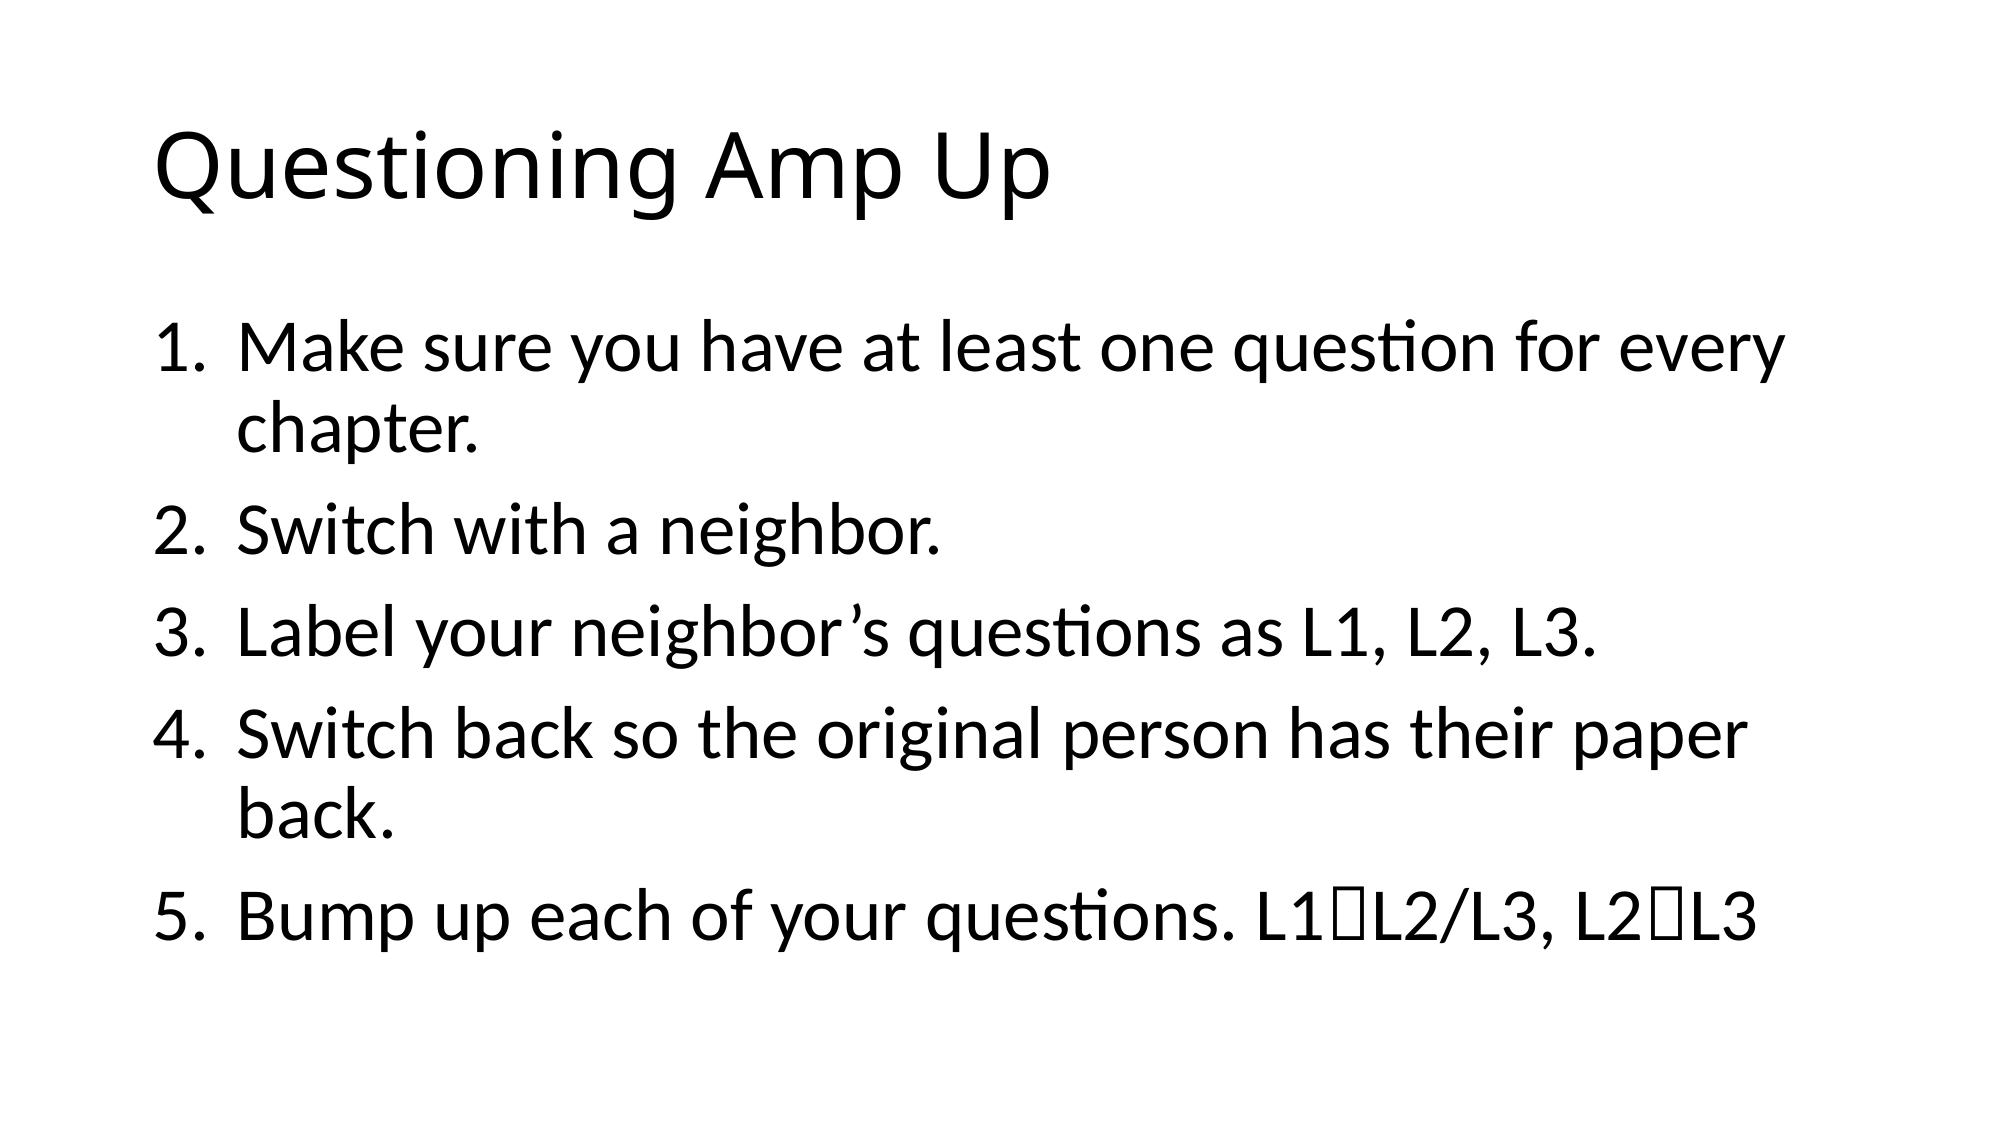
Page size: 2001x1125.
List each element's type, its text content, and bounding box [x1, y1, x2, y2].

title Questioning Amp Up [137, 59, 1863, 278]
list Make sure you have at least one question for every chapter. Switch with a neighbor. Label your neighbor’s questions as L1, L2, L3. Switch back so the original person has their paper back. Bump up each of your questions. L1L2/L3, L2L3 [137, 299, 1863, 1014]
